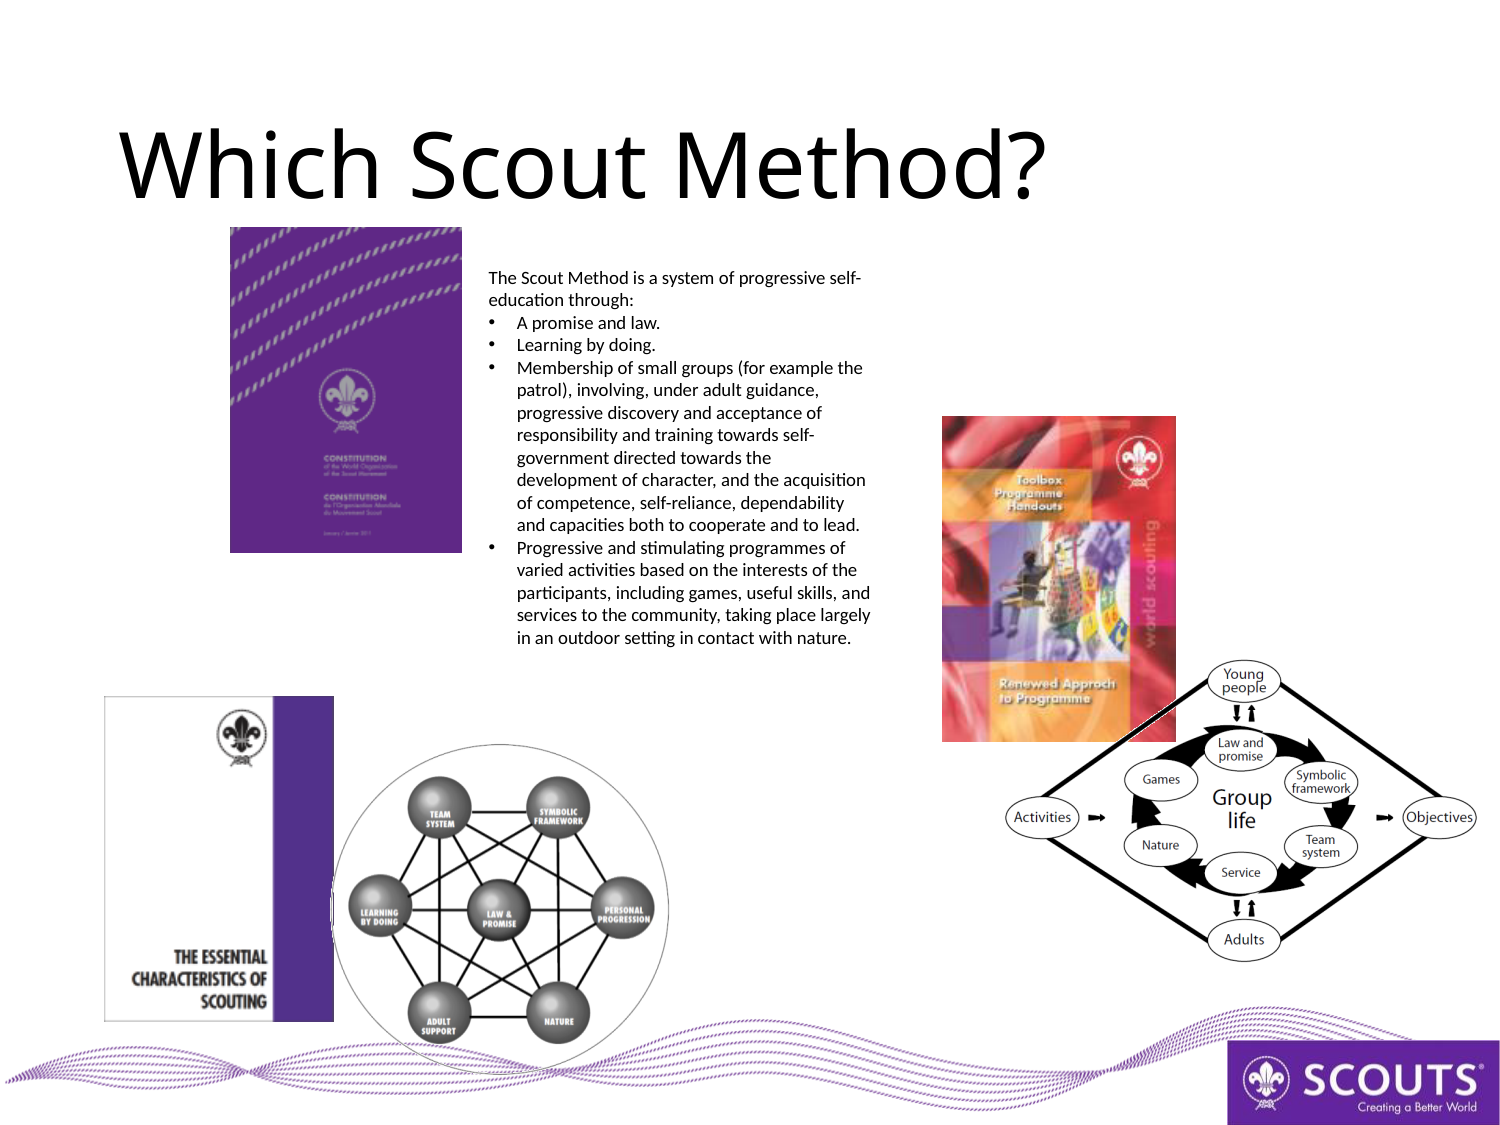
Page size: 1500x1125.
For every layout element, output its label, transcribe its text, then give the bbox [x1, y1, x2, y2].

title Which Scout Method? [103, 59, 1397, 278]
picture [942, 416, 1479, 965]
picture [230, 227, 462, 553]
text_box The Scout Method is a system of progressive self-education through: A promise and law. Learning by doing. Membership of small groups (for example the patrol), involving, under adult guidance, progressive discovery and acceptance of responsibility and training towards self-government directed towards the development of character, and the acquisition of competence, self-reliance, dependability and capacities both to cooperate and to lead. Progressive and stimulating programmes of varied activities based on the interests of the participants, including games, useful skills, and services to the community, taking place largely in an outdoor setting in contact with nature. [473, 258, 888, 656]
picture [0, 696, 1500, 1125]
